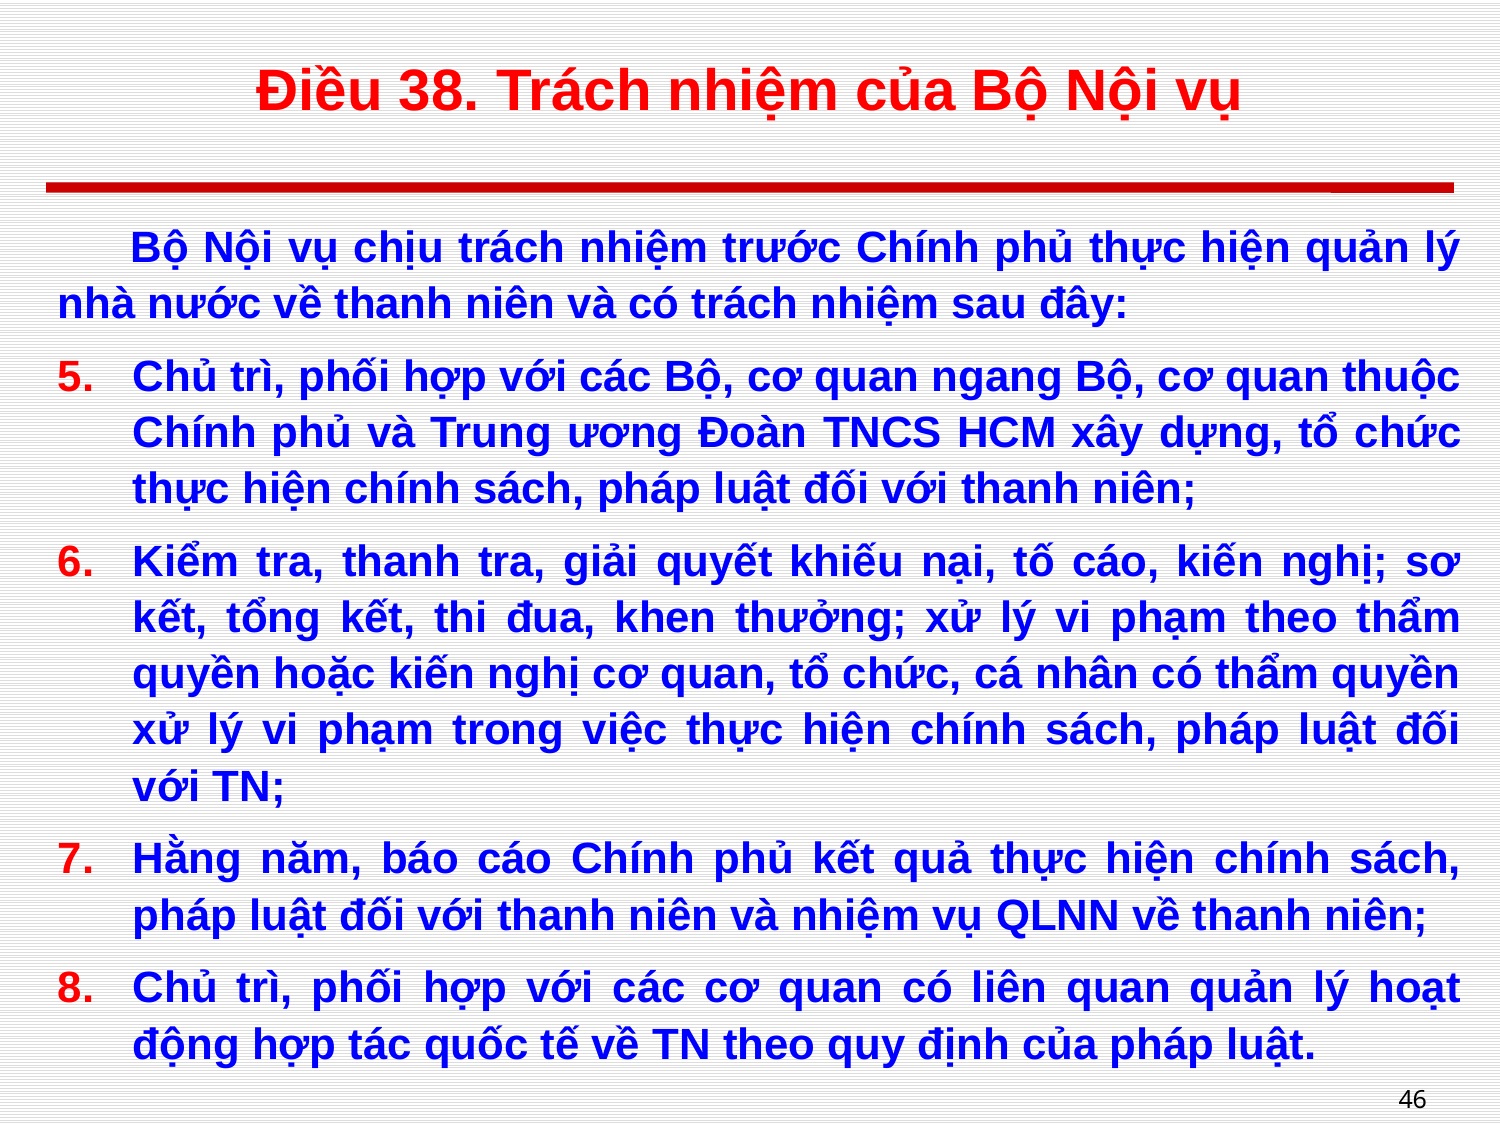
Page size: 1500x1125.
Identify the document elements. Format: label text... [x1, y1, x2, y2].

title Điều 38. Trách nhiệm của Bộ Nội vụ [38, 24, 1463, 150]
text_box Bộ Nội vụ chịu trách nhiệm trước Chính phủ thực hiện quản lý nhà nước về thanh niên và có trách nhiệm sau đây: Chủ trì, phối hợp với các Bộ, cơ quan ngang Bộ, cơ quan thuộc Chính phủ và Trung ương Đoàn TNCS HCM xây dựng, tổ chức thực hiện chính sách, pháp luật đối với thanh niên; Kiểm tra, thanh tra, giải quyết khiếu nại, tố cáo, kiến nghị; sơ kết, tổng kết, thi đua, khen thưởng; xử lý vi phạm theo thẩm quyền hoặc kiến nghị cơ quan, tổ chức, cá nhân có thẩm quyền xử lý vi phạm trong việc thực hiện chính sách, pháp luật đối với TN; Hằng năm, báo cáo Chính phủ kết quả thực hiện chính sách, pháp luật đối với thanh niên và nhiệm vụ QLNN về thanh niên; Chủ trì, phối hợp với các cơ quan có liên quan quản lý hoạt động hợp tác quốc tế về TN theo quy định của pháp luật. [23, 199, 1477, 1088]
